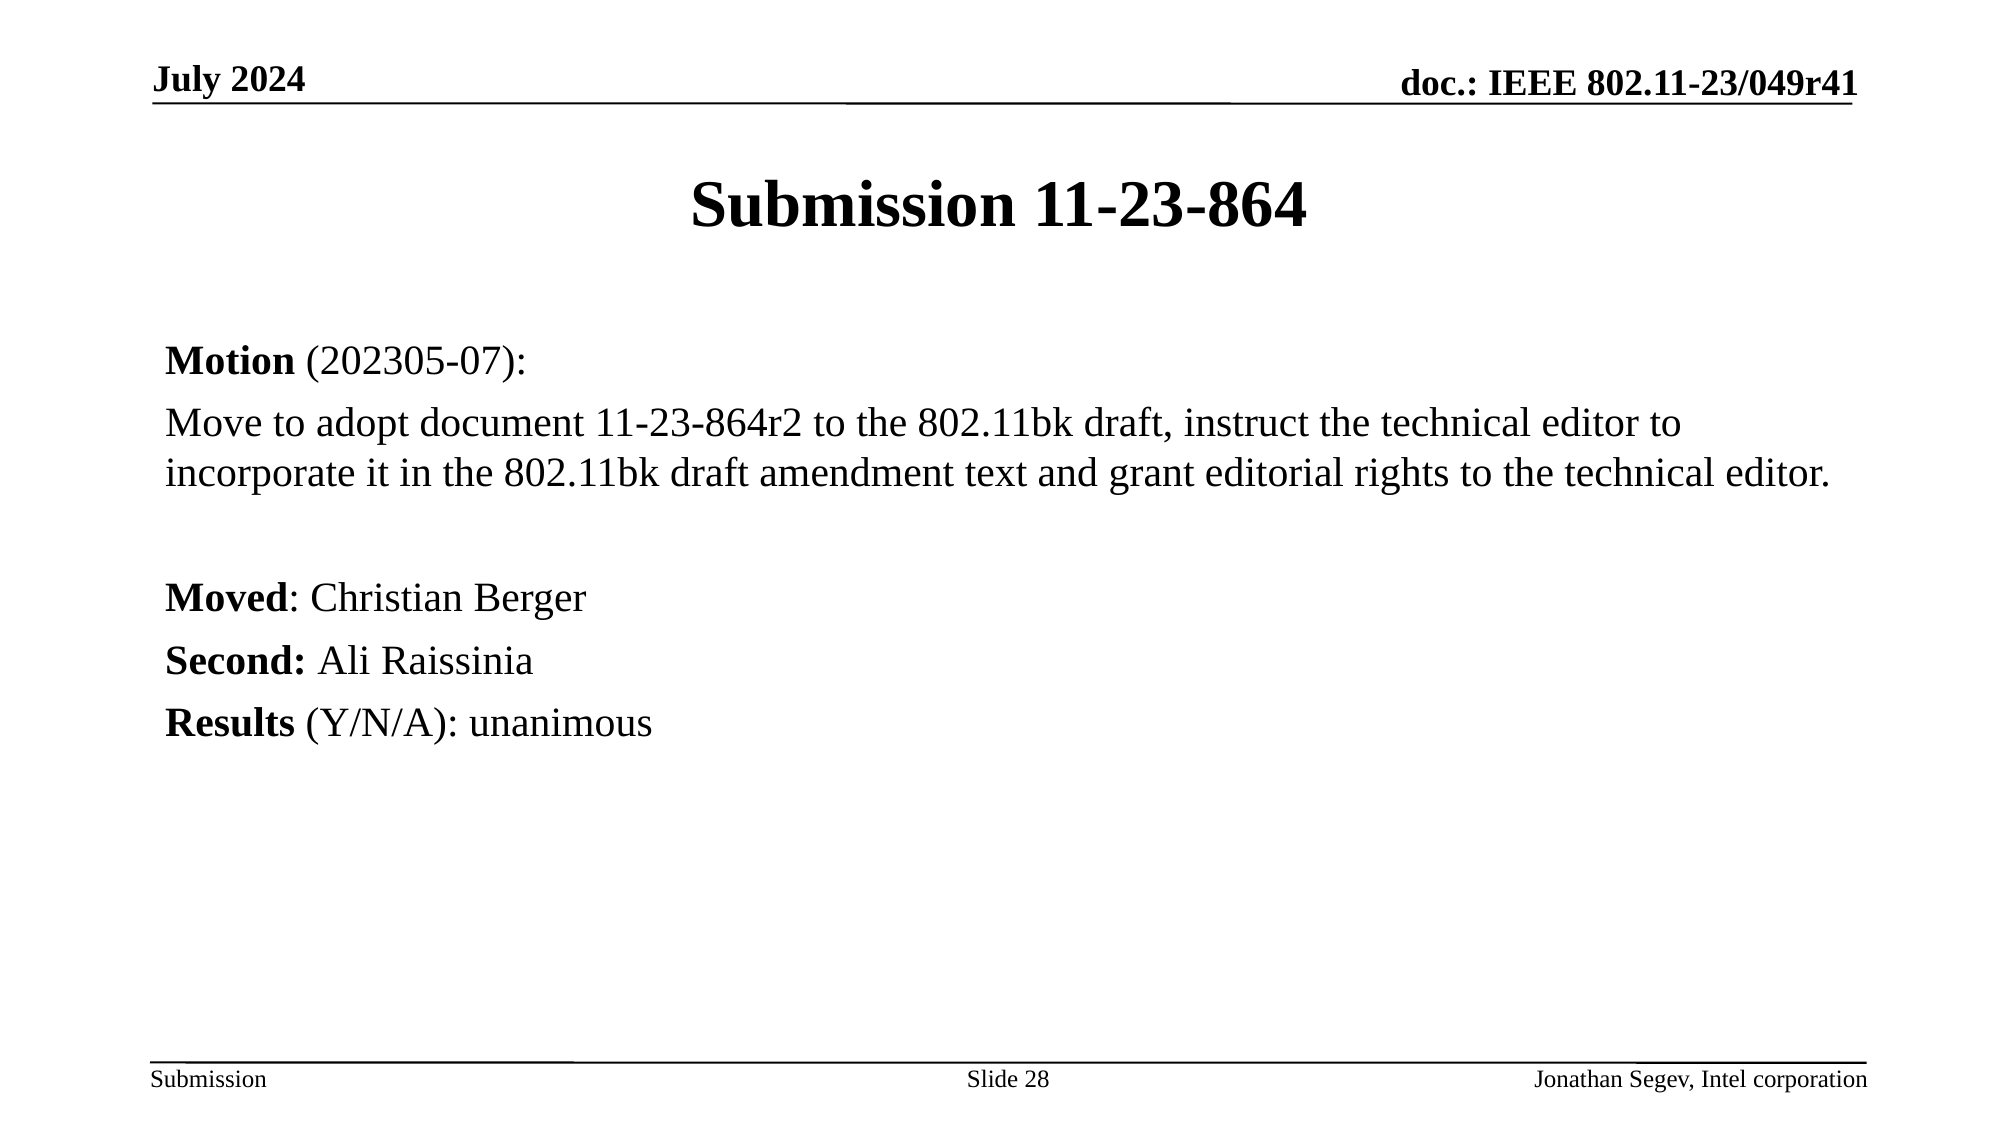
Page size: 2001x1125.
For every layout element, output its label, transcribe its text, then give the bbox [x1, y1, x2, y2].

title Submission 11-23-864 [149, 112, 1850, 288]
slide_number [152, 54, 563, 100]
footer Jonathan Segev, Intel corporation [1171, 1061, 1869, 1093]
slide_number Slide 28 [950, 1061, 1067, 1123]
list Motion (202305-07): Move to adopt document 11-23-864r2 to the 802.11bk draft, instruct the technical editor to incorporate it in the 802.11bk draft amendment text and grant editorial rights to the technical editor. Moved: Christian Berger Second: Ali Raissinia Results (Y/N/A): unanimous [149, 324, 1850, 1000]
